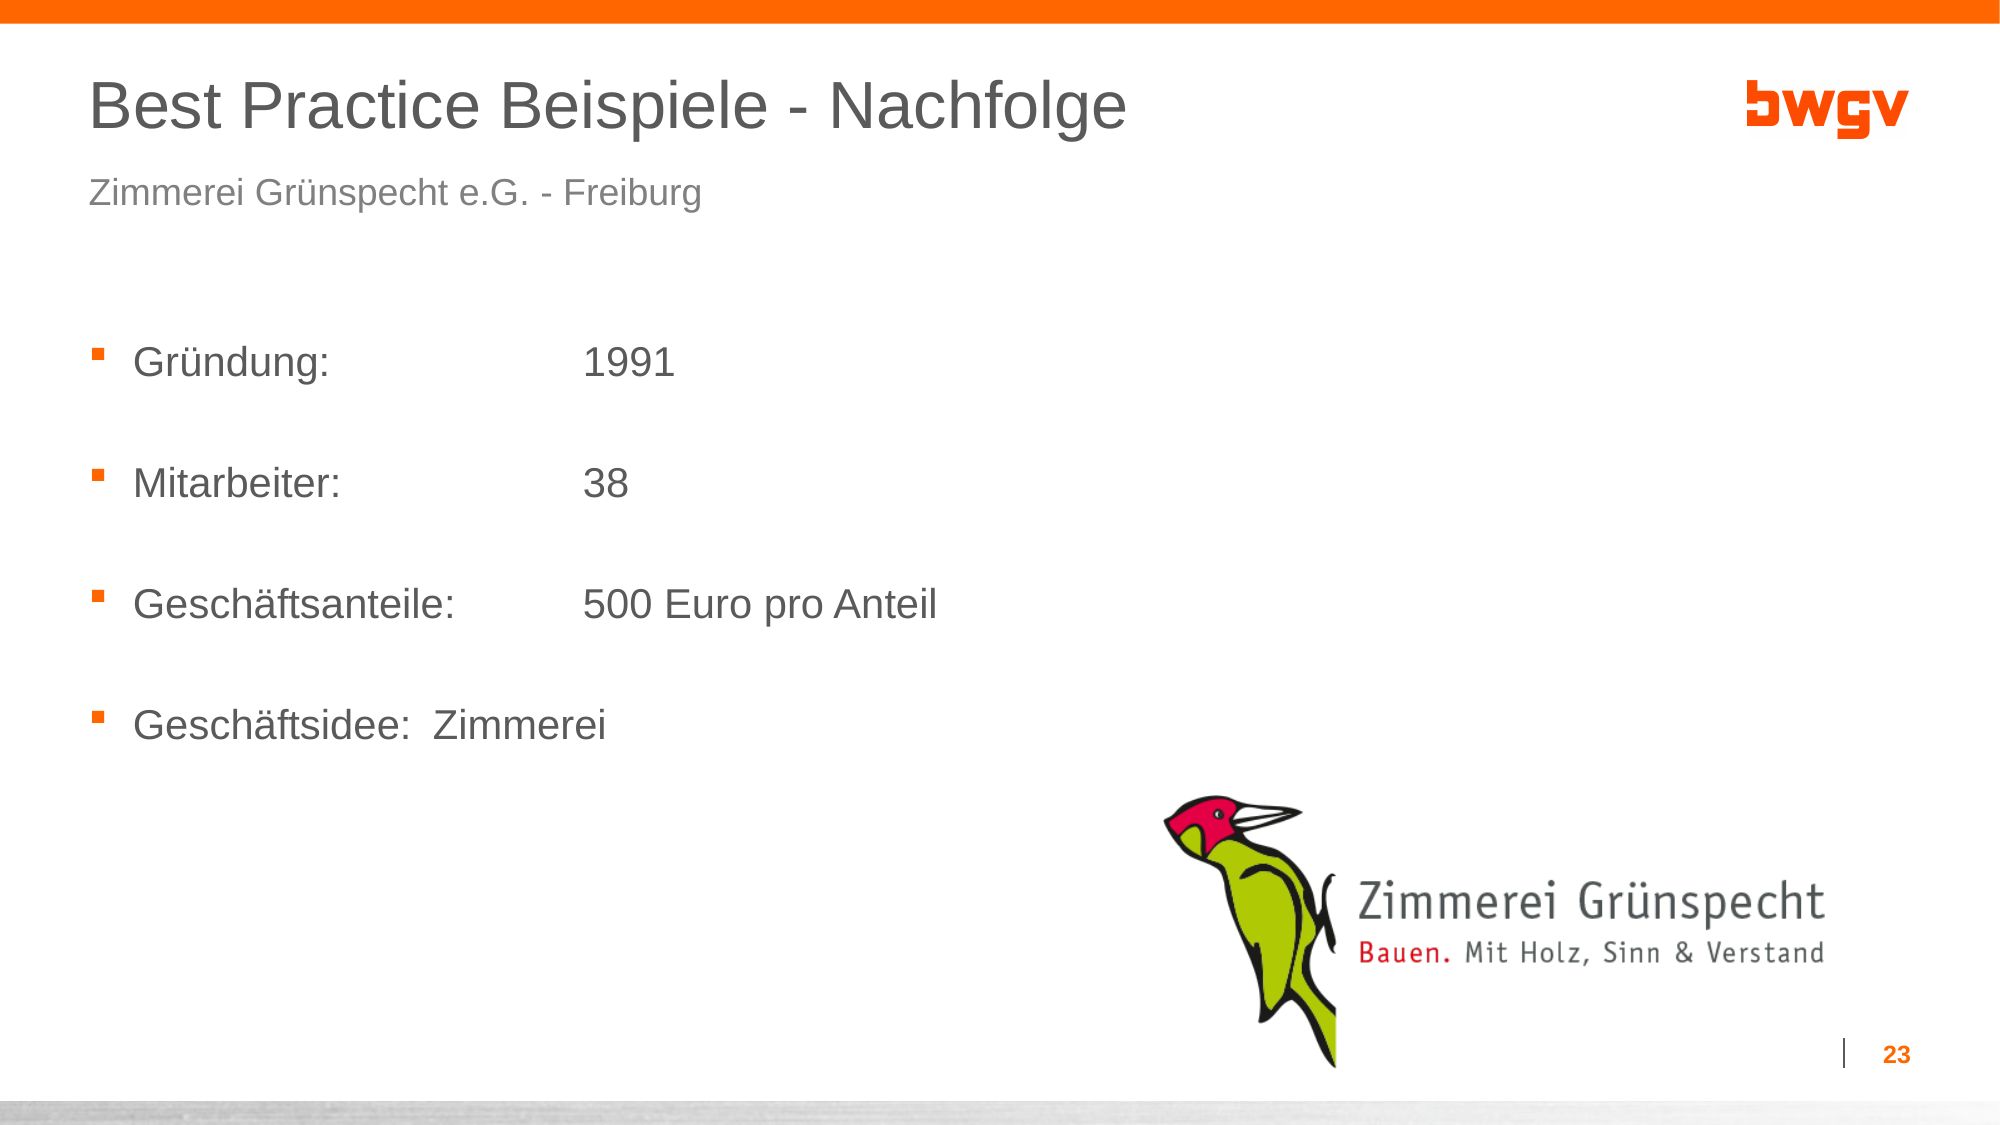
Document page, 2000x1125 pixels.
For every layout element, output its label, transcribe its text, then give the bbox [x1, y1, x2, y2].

picture [0, 1101, 2000, 1125]
slide_number 23 [1862, 1020, 1911, 1069]
title Best Practice Beispiele - Nachfolge [88, 70, 1911, 160]
list Zimmerei Grünspecht e.G. - Freiburg [88, 168, 1911, 248]
list Gründung: 1991 Mitarbeiter: 38 Geschäftsanteile: 500 Euro pro Anteil Geschäftsidee: Zimmerei [88, 284, 1911, 990]
picture [1163, 794, 1825, 1070]
